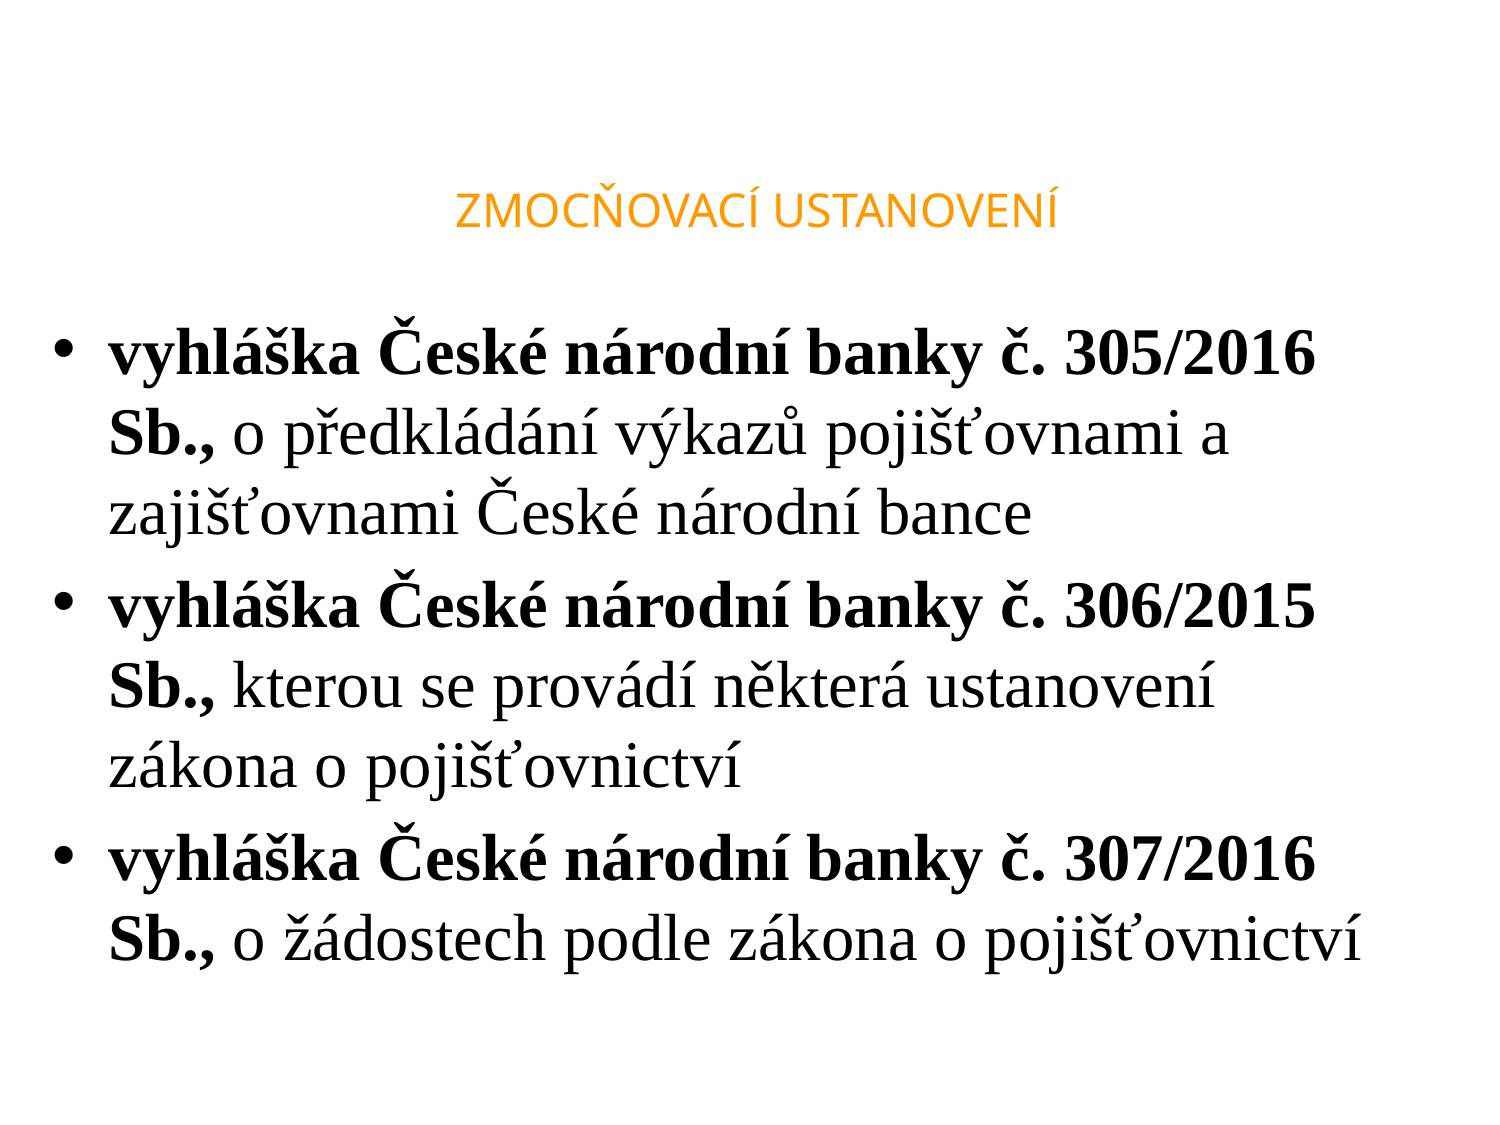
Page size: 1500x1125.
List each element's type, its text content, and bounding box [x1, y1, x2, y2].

title ZMOCŇOVACÍ USTANOVENÍ [88, 172, 1439, 300]
list vyhláška České národní banky č. 305/2016 Sb., o předkládání výkazů pojišťovnami a zajišťovnami České národní bance vyhláška České národní banky č. 306/2015 Sb., kterou se provádí některá ustanovení zákona o pojišťovnictví vyhláška České národní banky č. 307/2016 Sb., o žádostech podle zákona o pojišťovnictví [37, 299, 1437, 1066]
